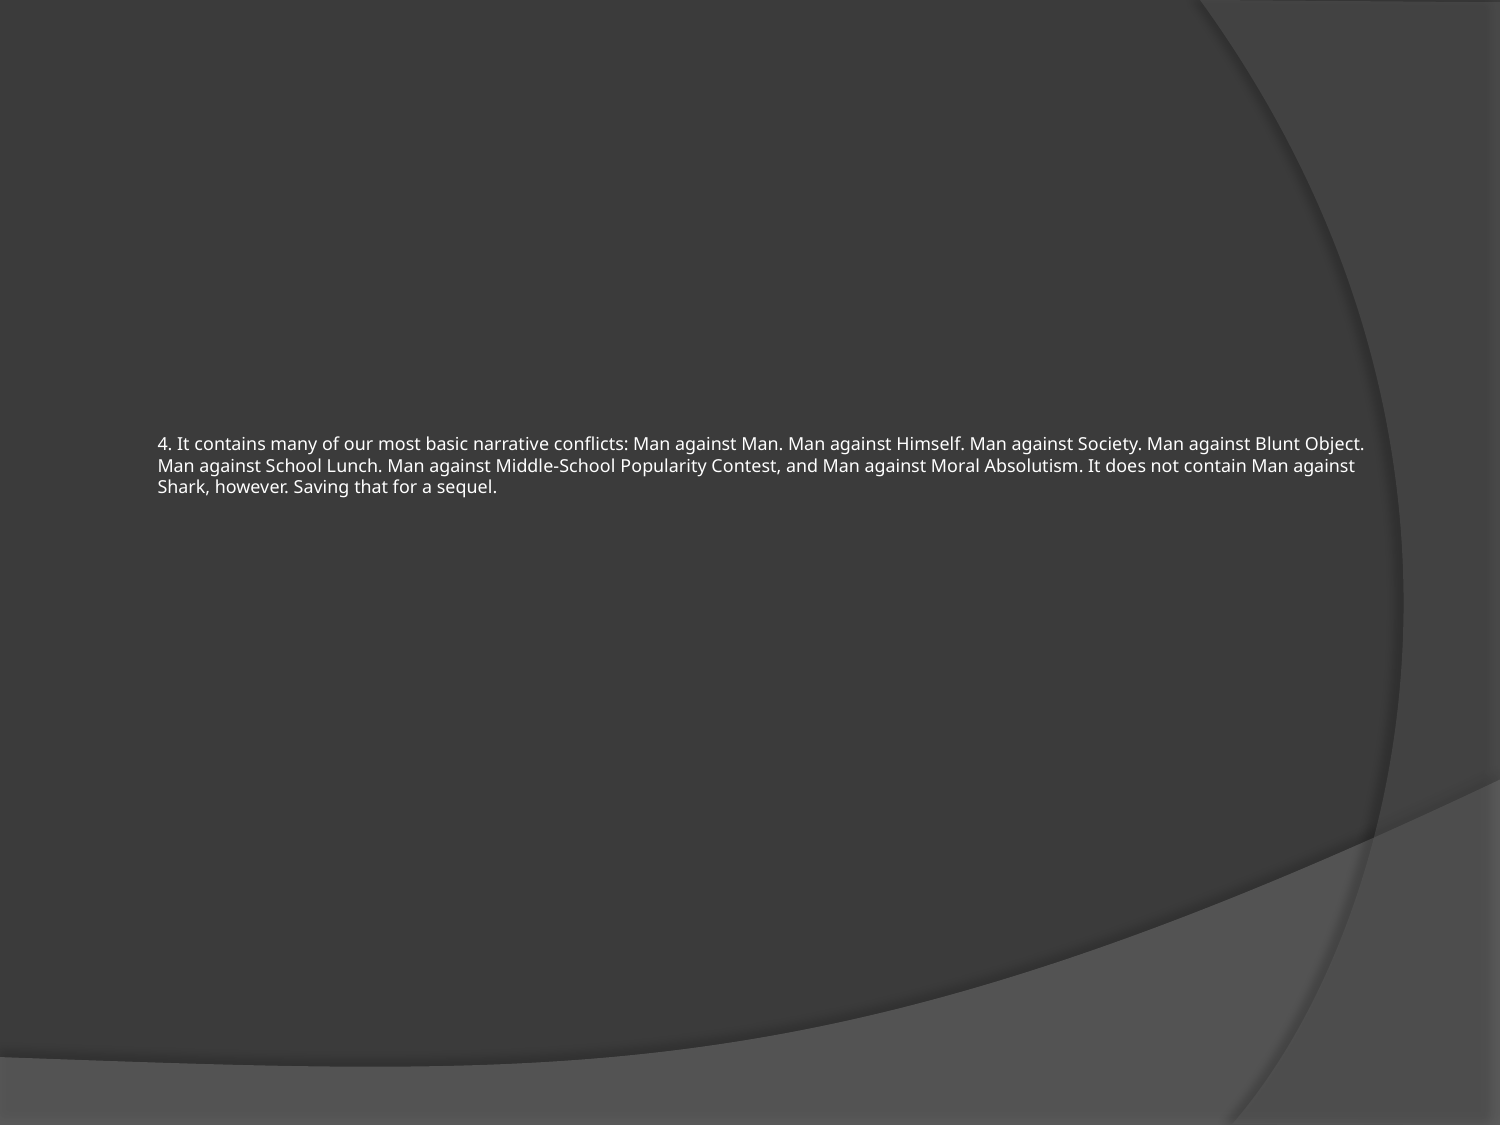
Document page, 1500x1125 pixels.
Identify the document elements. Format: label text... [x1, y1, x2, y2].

title 4. It contains many of our most basic narrative conflicts: Man against Man. Man against Himself. Man against Society. Man against Blunt Object. Man against School Lunch. Man against Middle-School Popularity Contest, and Man against Moral Absolutism. It does not contain Man against Shark, however. Saving that for a sequel. [150, 375, 1376, 563]
